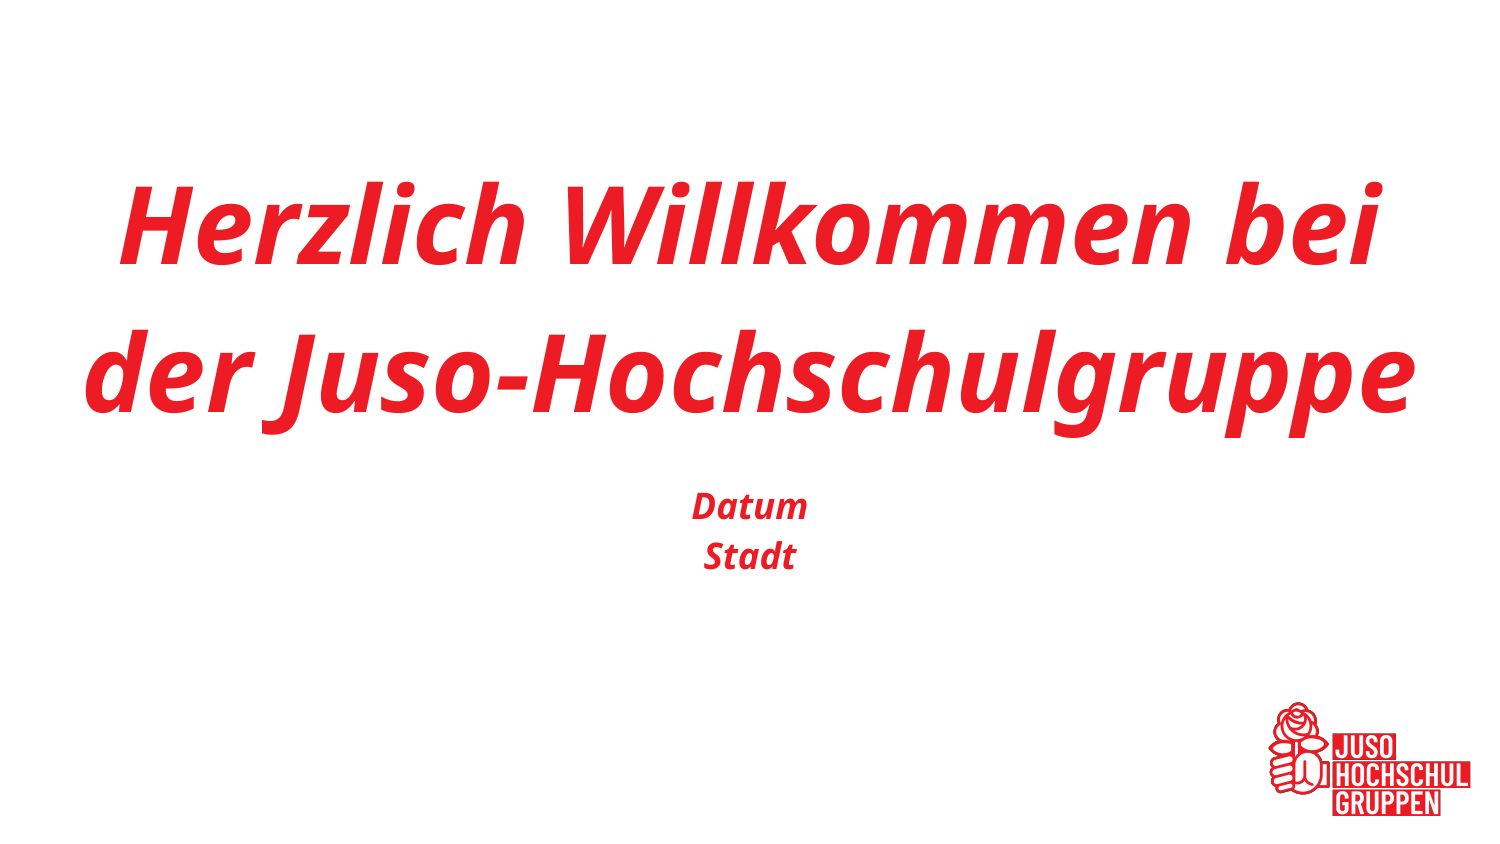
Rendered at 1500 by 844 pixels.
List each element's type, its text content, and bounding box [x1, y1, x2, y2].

title Herzlich Willkommen bei der Juso-Hochschulgruppe [51, 122, 1449, 459]
subtitle Datum Stadt [51, 464, 1449, 595]
picture [1253, 688, 1487, 837]
